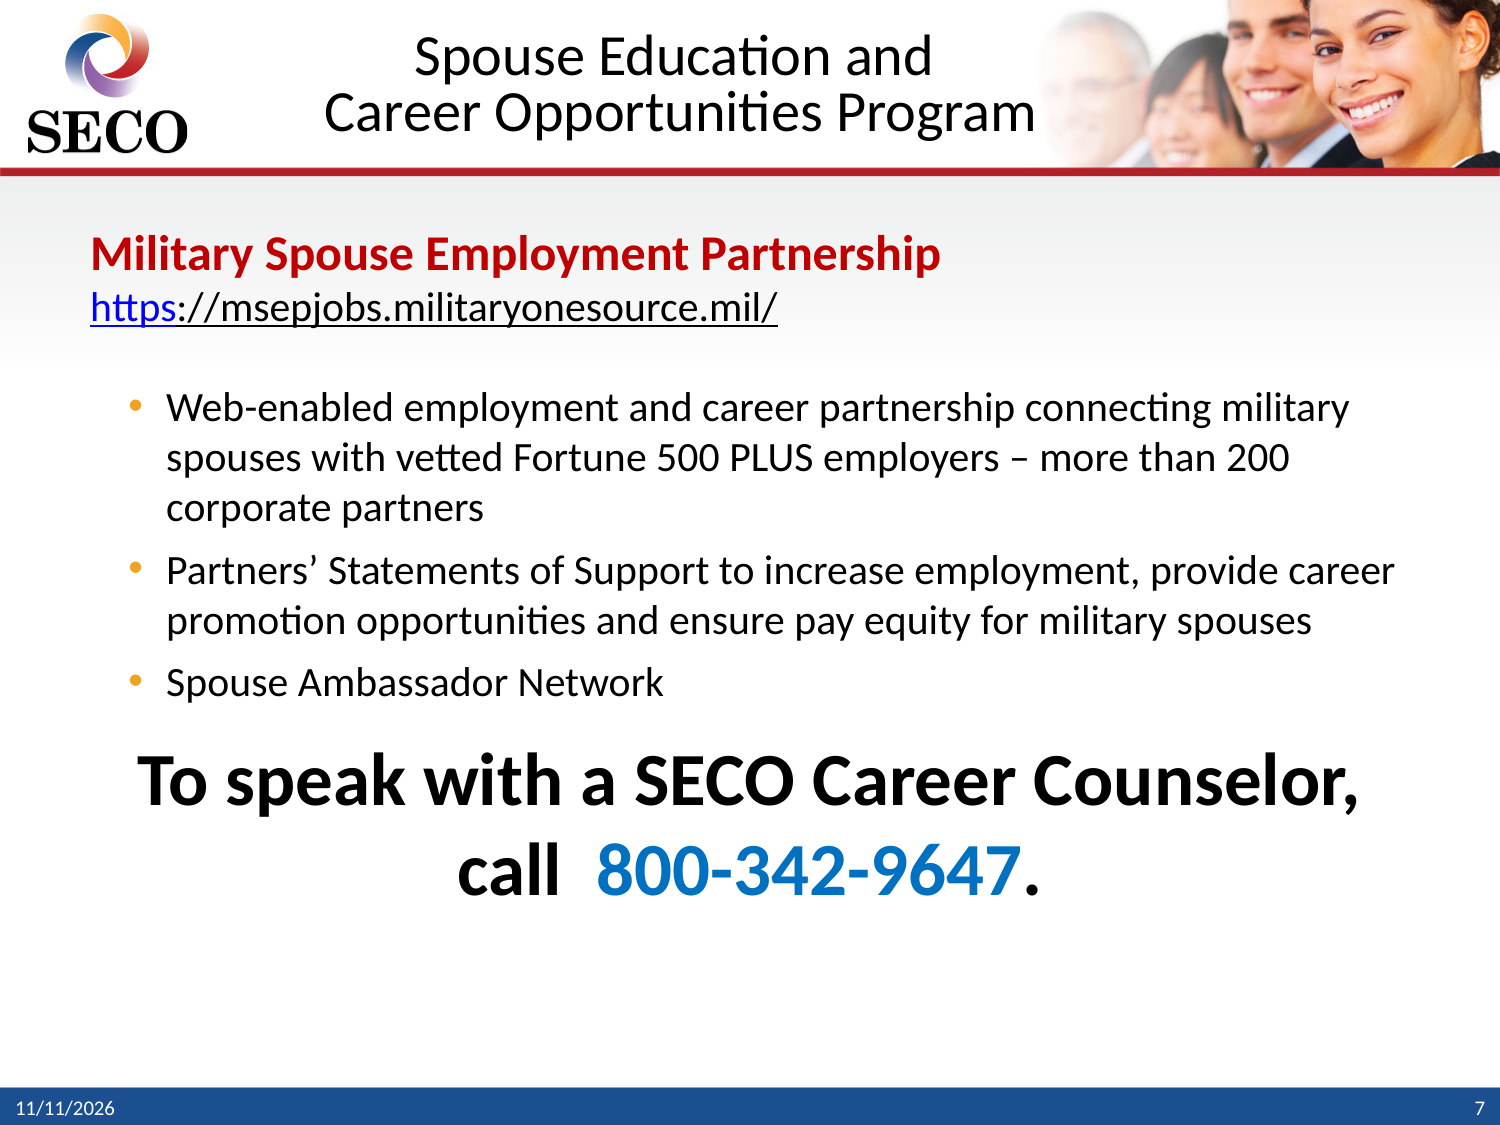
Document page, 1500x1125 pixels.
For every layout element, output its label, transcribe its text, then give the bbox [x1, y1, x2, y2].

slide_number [0, 1090, 350, 1123]
list Military Spouse Employment Partnership https://msepjobs.militaryonesource.mil/ Web-enabled employment and career partnership connecting military spouses with vetted Fortune 500 PLUS employers – more than 200 corporate partners Partners’ Statements of Support to increase employment, provide career promotion opportunities and ensure pay equity for military spouses Spouse Ambassador Network To speak with a SECO Career Counselor, call 800-342-9647. [75, 212, 1425, 1075]
slide_number 7 [1149, 1090, 1500, 1123]
title Spouse Education and Career Opportunities Program [212, 36, 1150, 137]
picture [0, 0, 1500, 1125]
